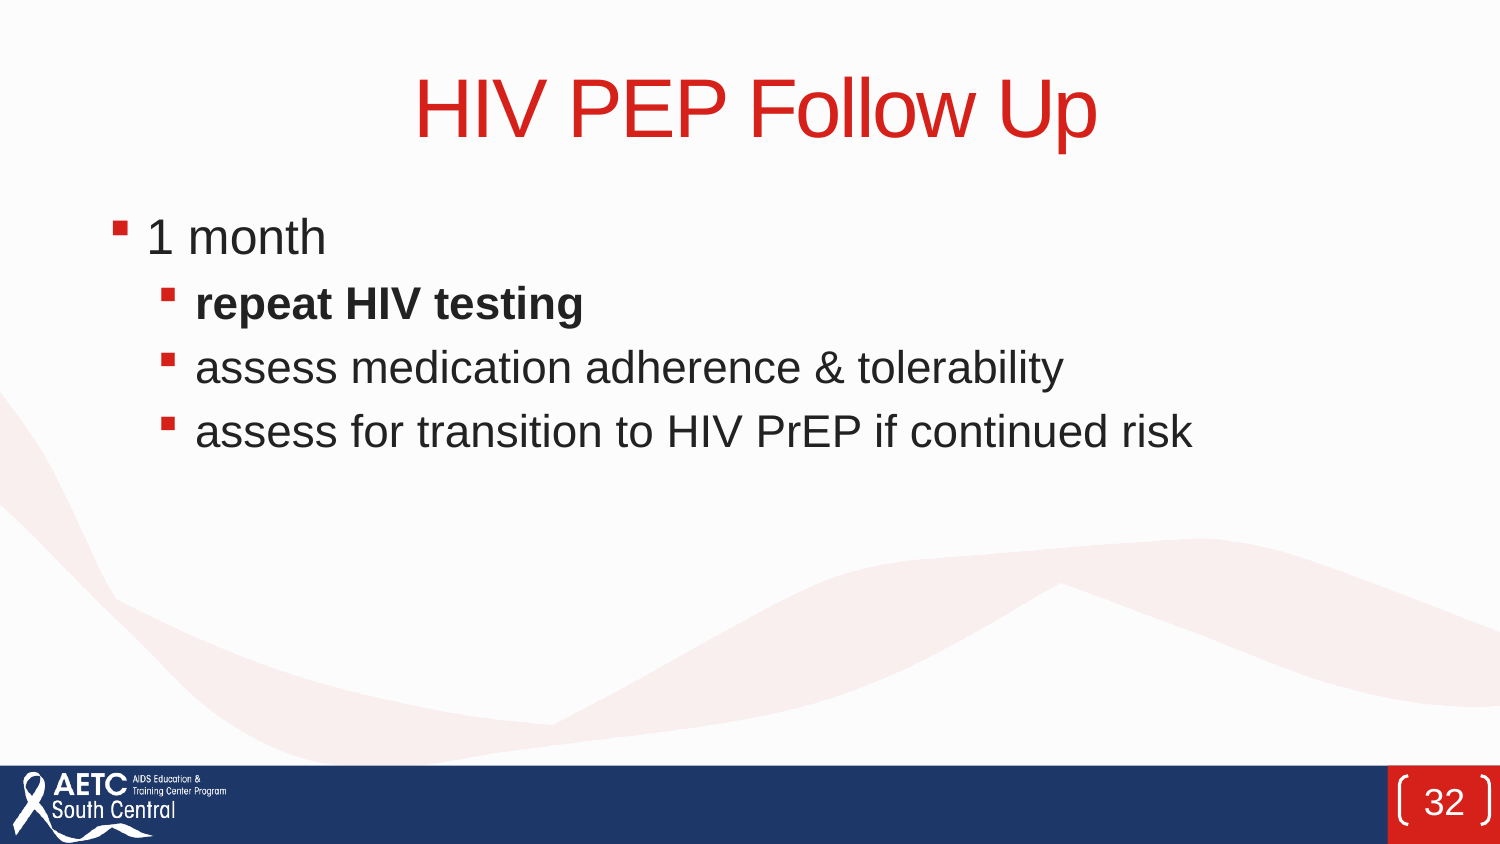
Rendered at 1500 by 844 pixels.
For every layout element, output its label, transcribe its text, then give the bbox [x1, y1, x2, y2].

slide_number 32 [1397, 774, 1492, 827]
picture [12, 770, 227, 844]
list 1 month repeat HIV testing assess medication adherence & tolerability assess for transition to HIV PrEP if continued risk [75, 196, 1440, 735]
title HIV PEP Follow Up [75, 33, 1440, 175]
